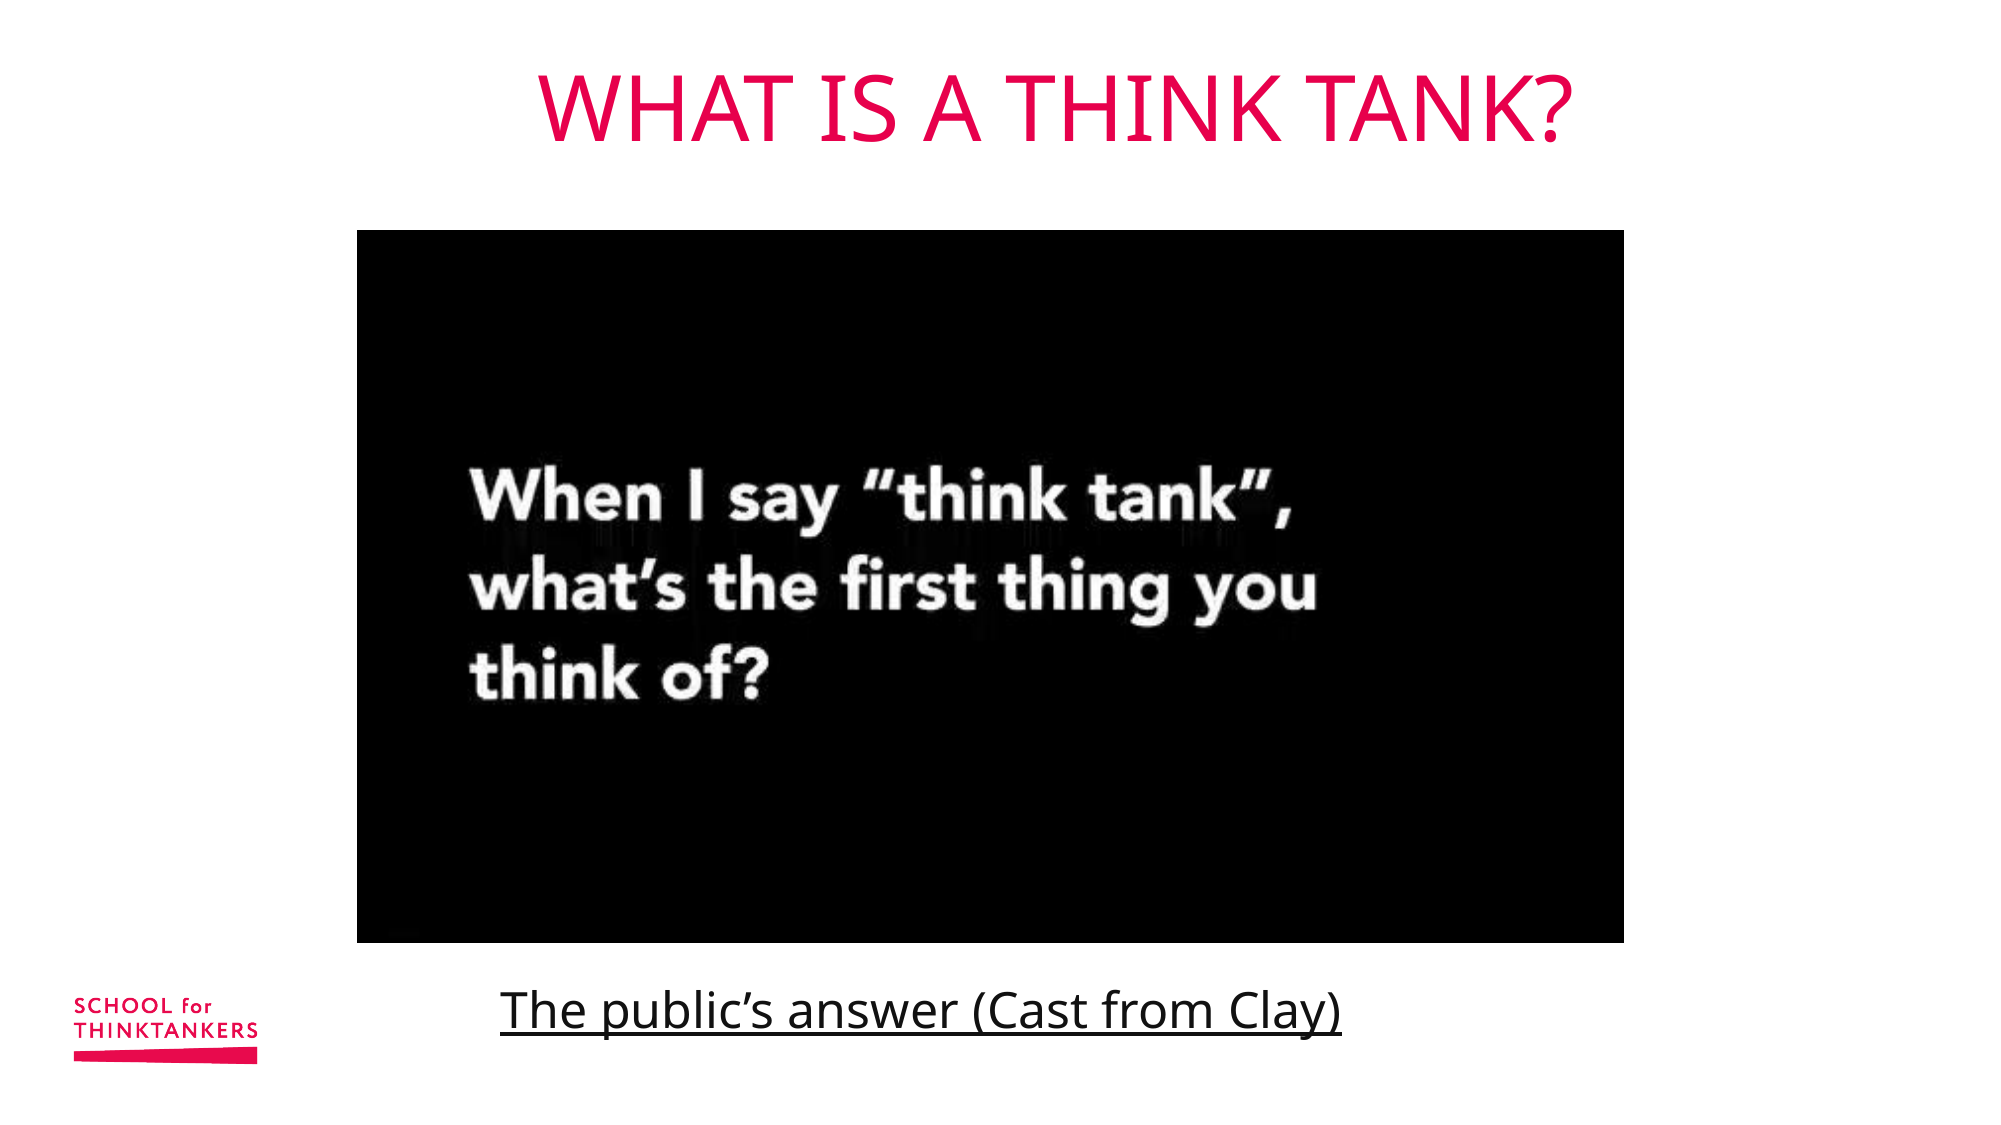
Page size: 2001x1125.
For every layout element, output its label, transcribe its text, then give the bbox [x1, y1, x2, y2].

picture [357, 229, 1624, 943]
picture [65, 982, 265, 1075]
text_box The public’s answer (Cast from Clay) [485, 971, 1457, 1072]
text_box WHAT IS A THINK TANK? [259, 54, 1854, 155]
